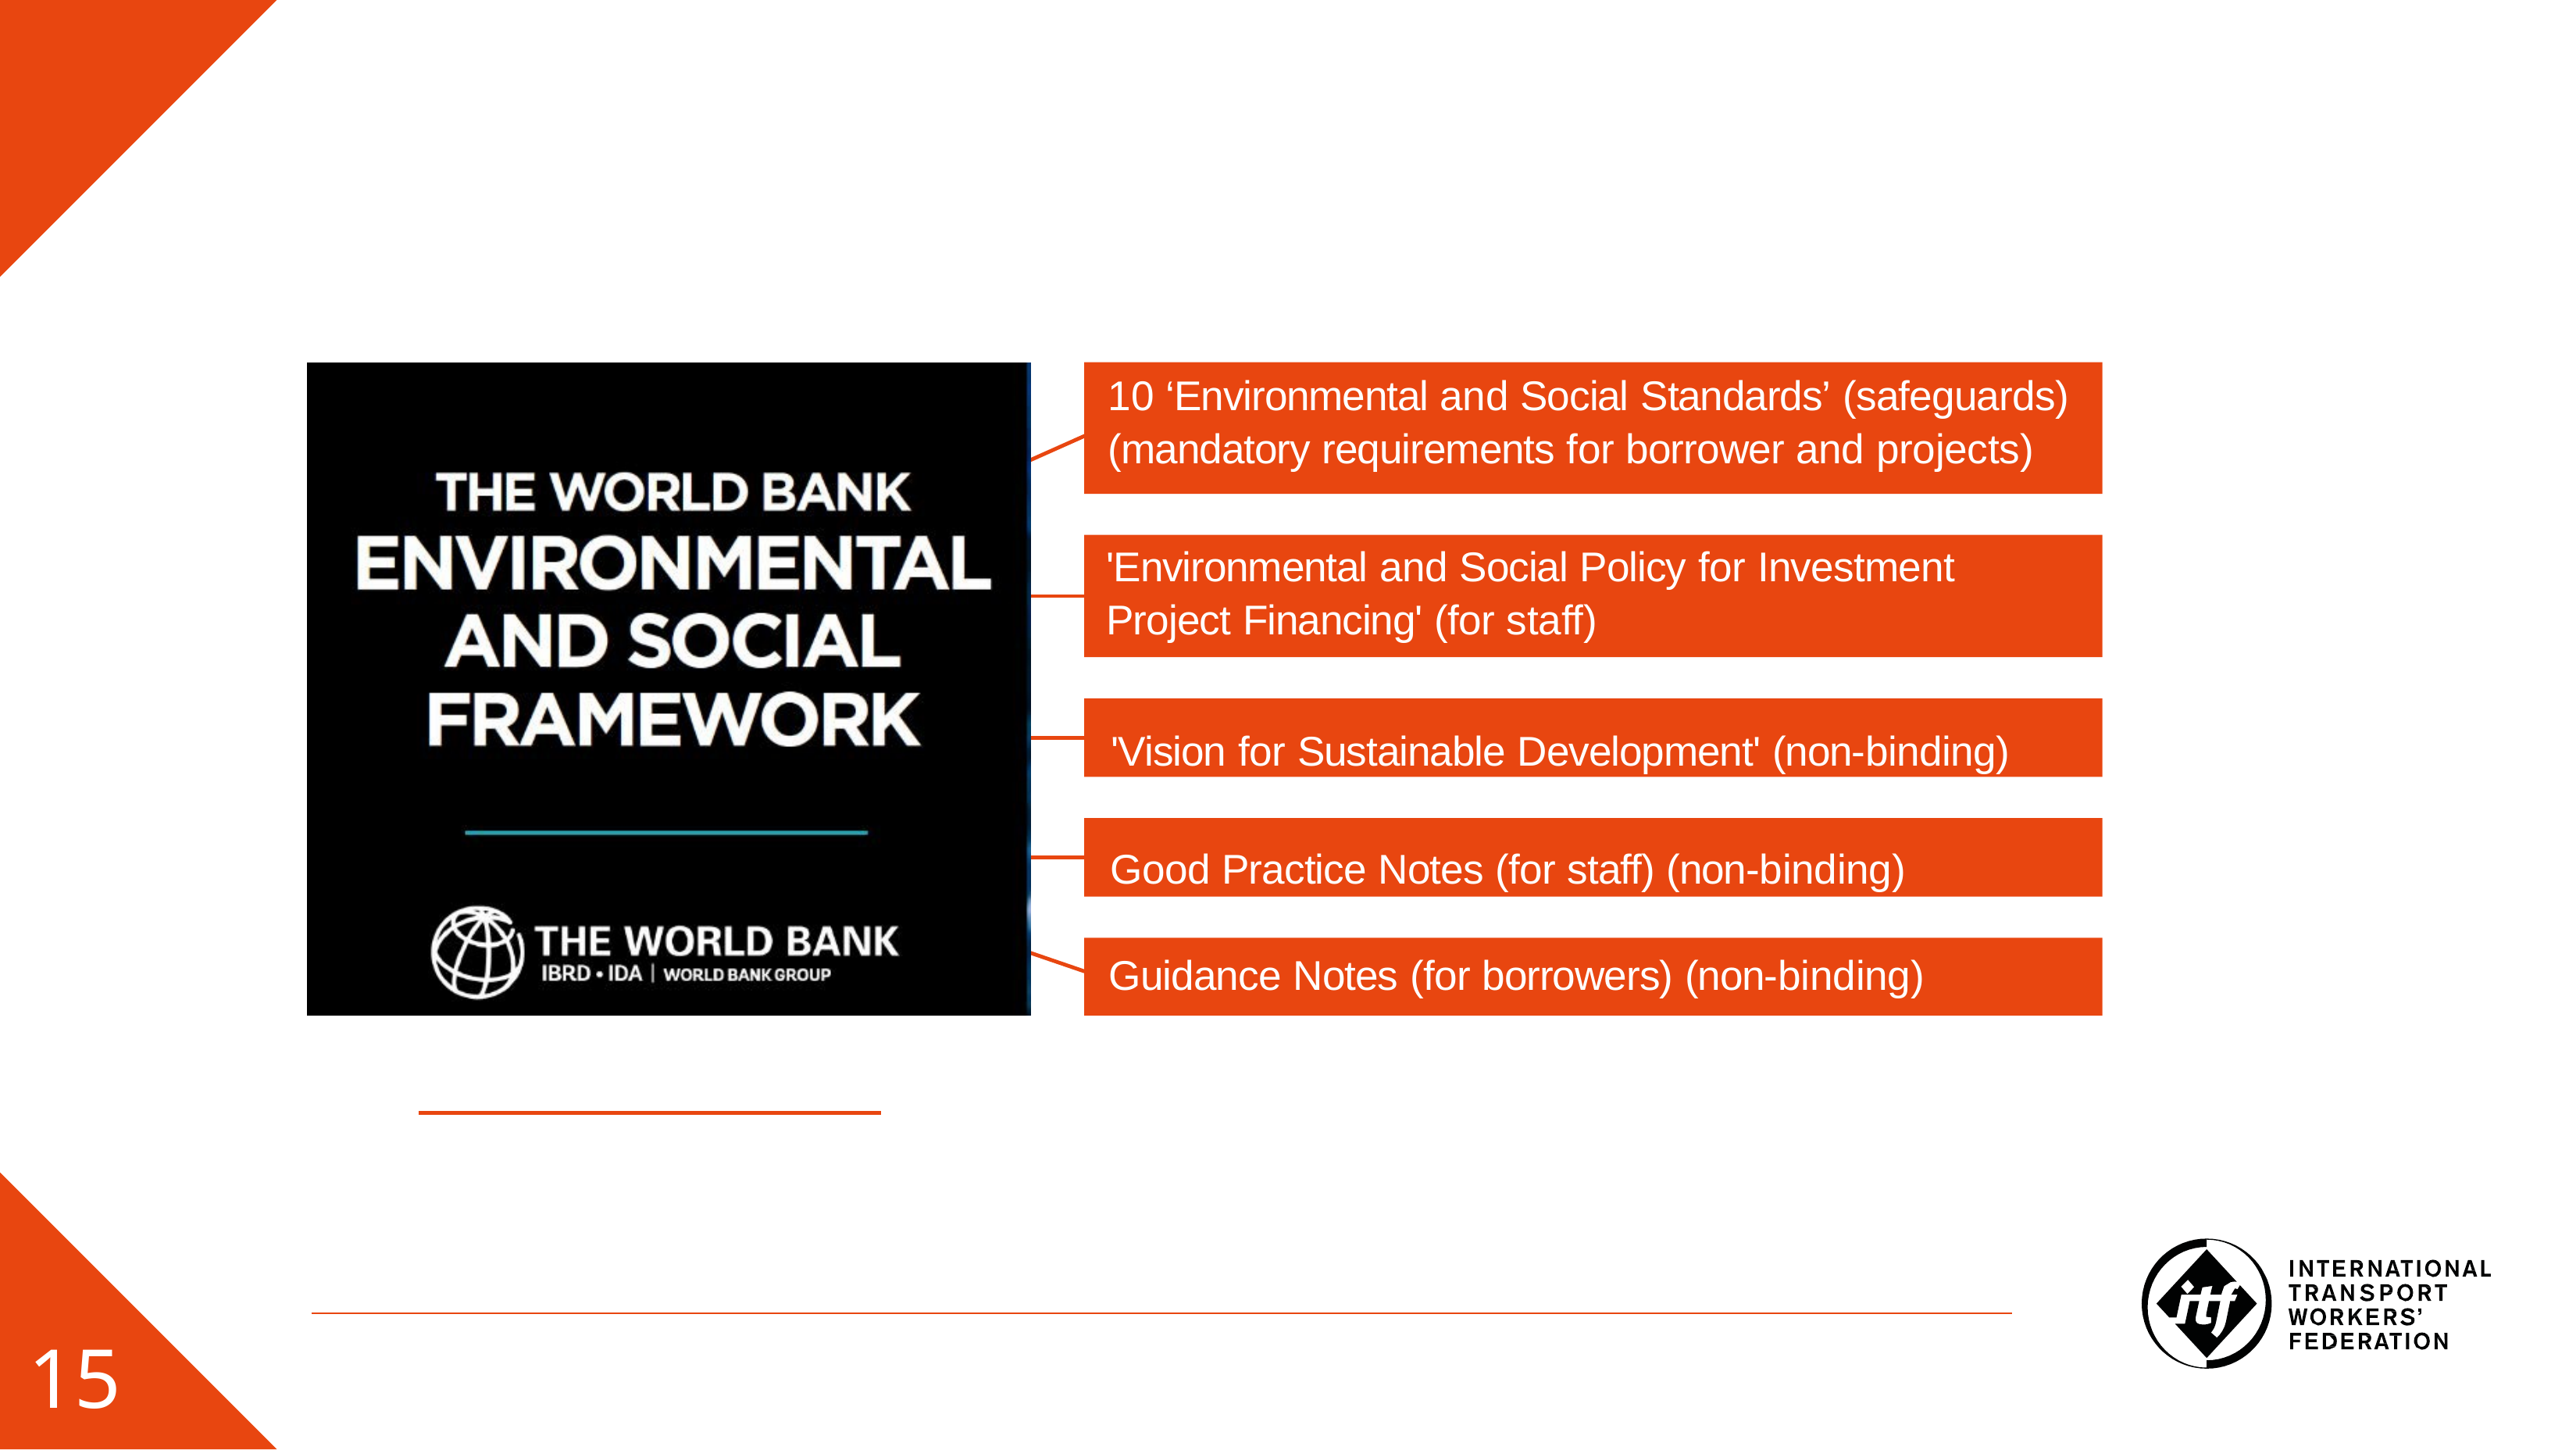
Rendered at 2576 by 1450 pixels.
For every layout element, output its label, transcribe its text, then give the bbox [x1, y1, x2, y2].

slide_number 15 [21, 1298, 157, 1450]
text_box 10 ‘Environmental and Social Standards’ (safeguards) (mandatory requirements for borrower and projects) 'Environmental and Social Policy for Investment Project Financing' (for staff) 'Vision for Sustainable Development' (non-binding) Good Practice Notes (for staff) (non-binding) Guidance Notes (for borrowers) (non-binding) [1104, 363, 2099, 998]
picture [307, 362, 1031, 1016]
